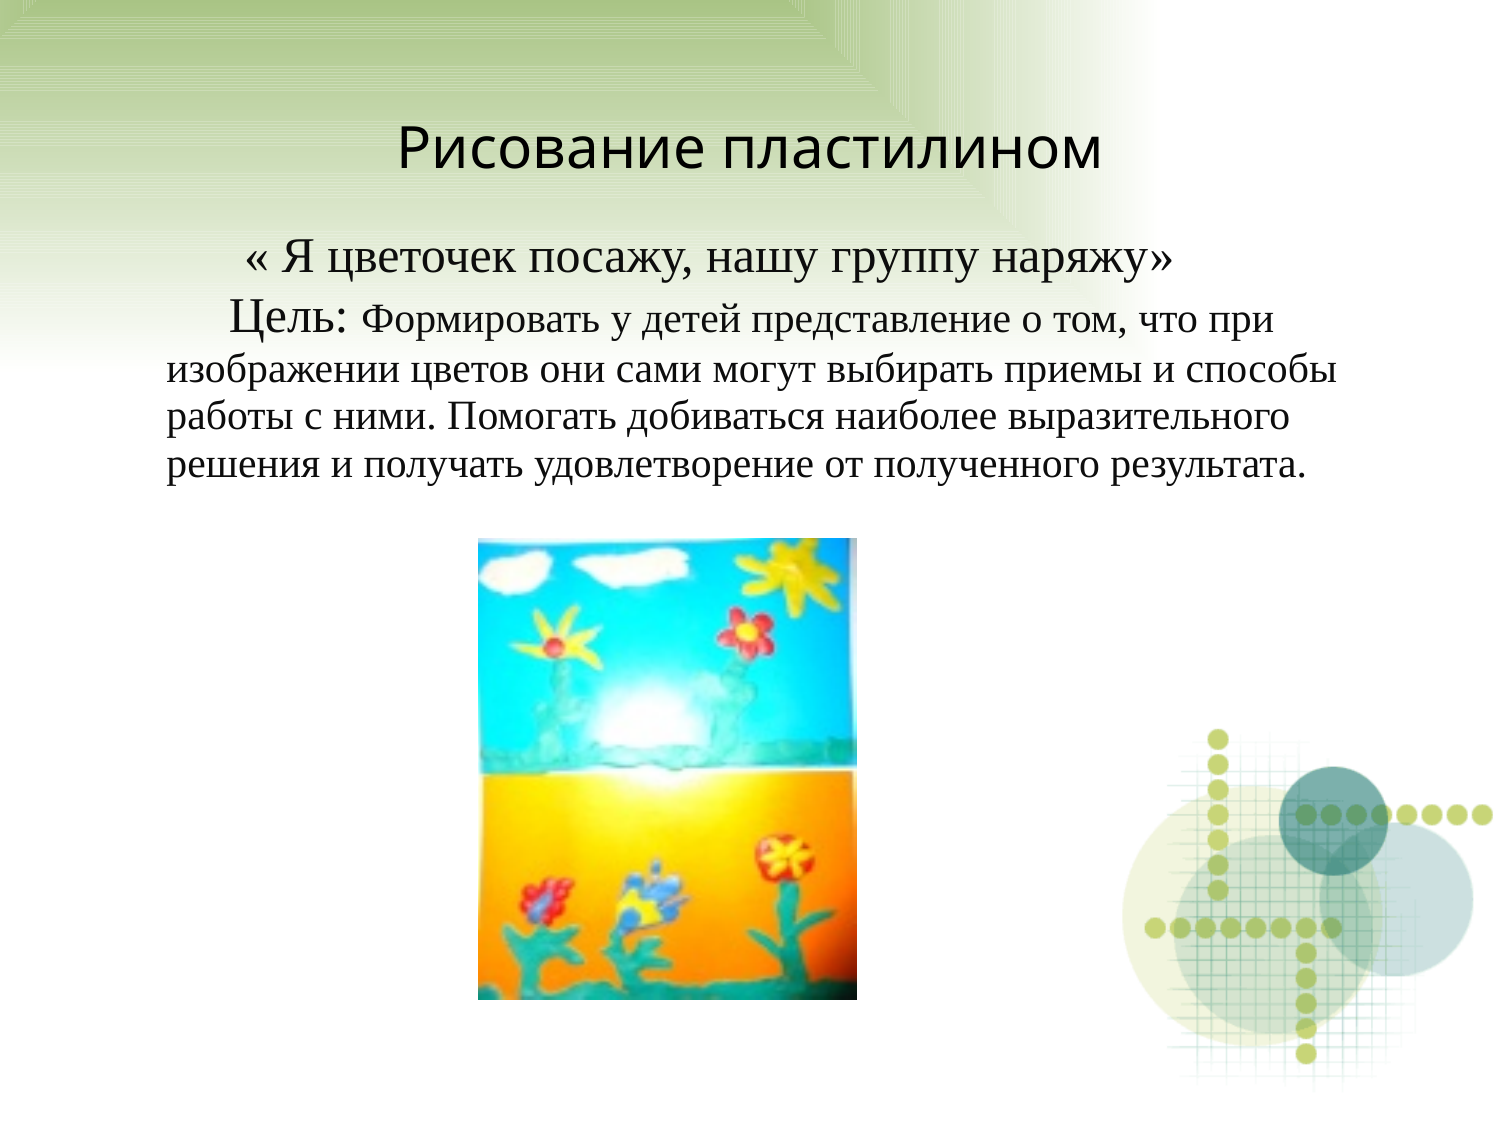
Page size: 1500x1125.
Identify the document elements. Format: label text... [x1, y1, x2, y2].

picture [1110, 718, 1500, 1098]
title Рисование пластилином [109, 93, 1392, 197]
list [478, 538, 857, 1000]
list « Я цветочек посажу, нашу группу наряжу» Цель: Формировать у детей представление о том, что при изображении цветов они сами могут выбирать приемы и способы работы с ними. Помогать добиваться наиболее выразительного решения и получать удовлетворение от полученного результата. [109, 207, 1392, 492]
